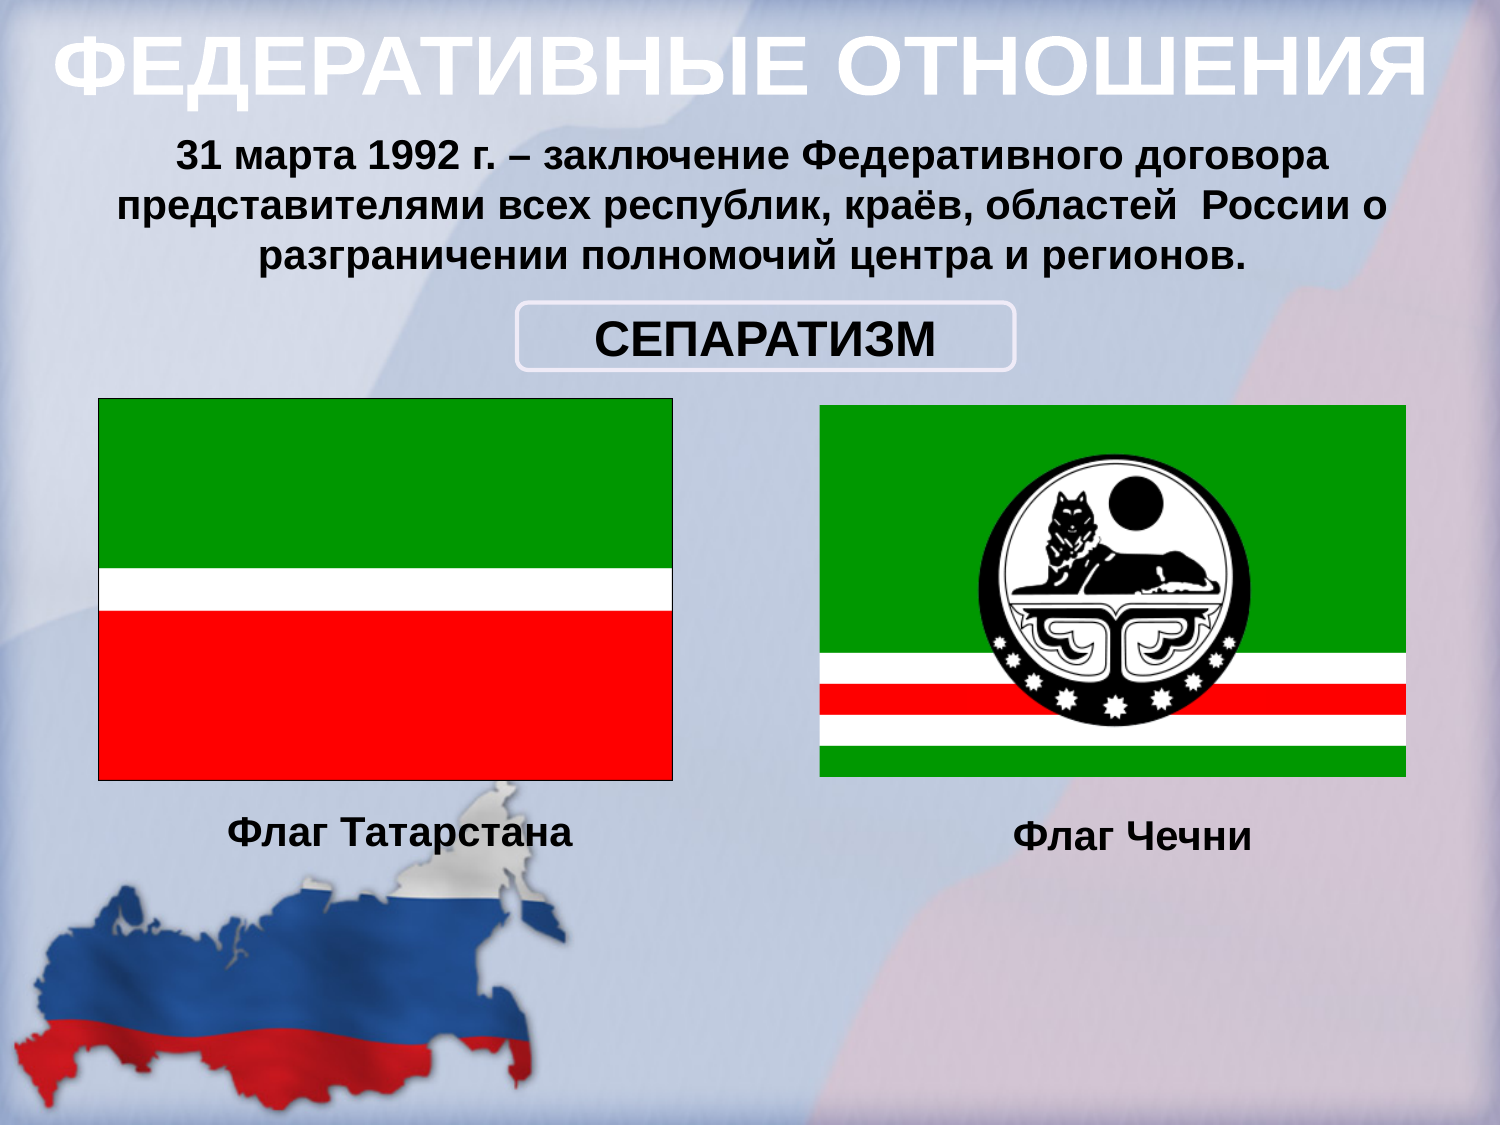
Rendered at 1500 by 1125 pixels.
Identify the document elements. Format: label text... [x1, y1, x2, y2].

list 31 марта 1992 г. – заключение Федеративного договора представителями всех республик, краёв, областей России о разграничении полномочий центра и регионов. [47, 119, 1458, 373]
text_box Флаг Татарстана [165, 802, 636, 858]
text_box Флаг Чечни [897, 806, 1368, 862]
picture [0, 0, 1500, 1125]
text_box СЕПАРАТИЗМ [516, 302, 1015, 370]
